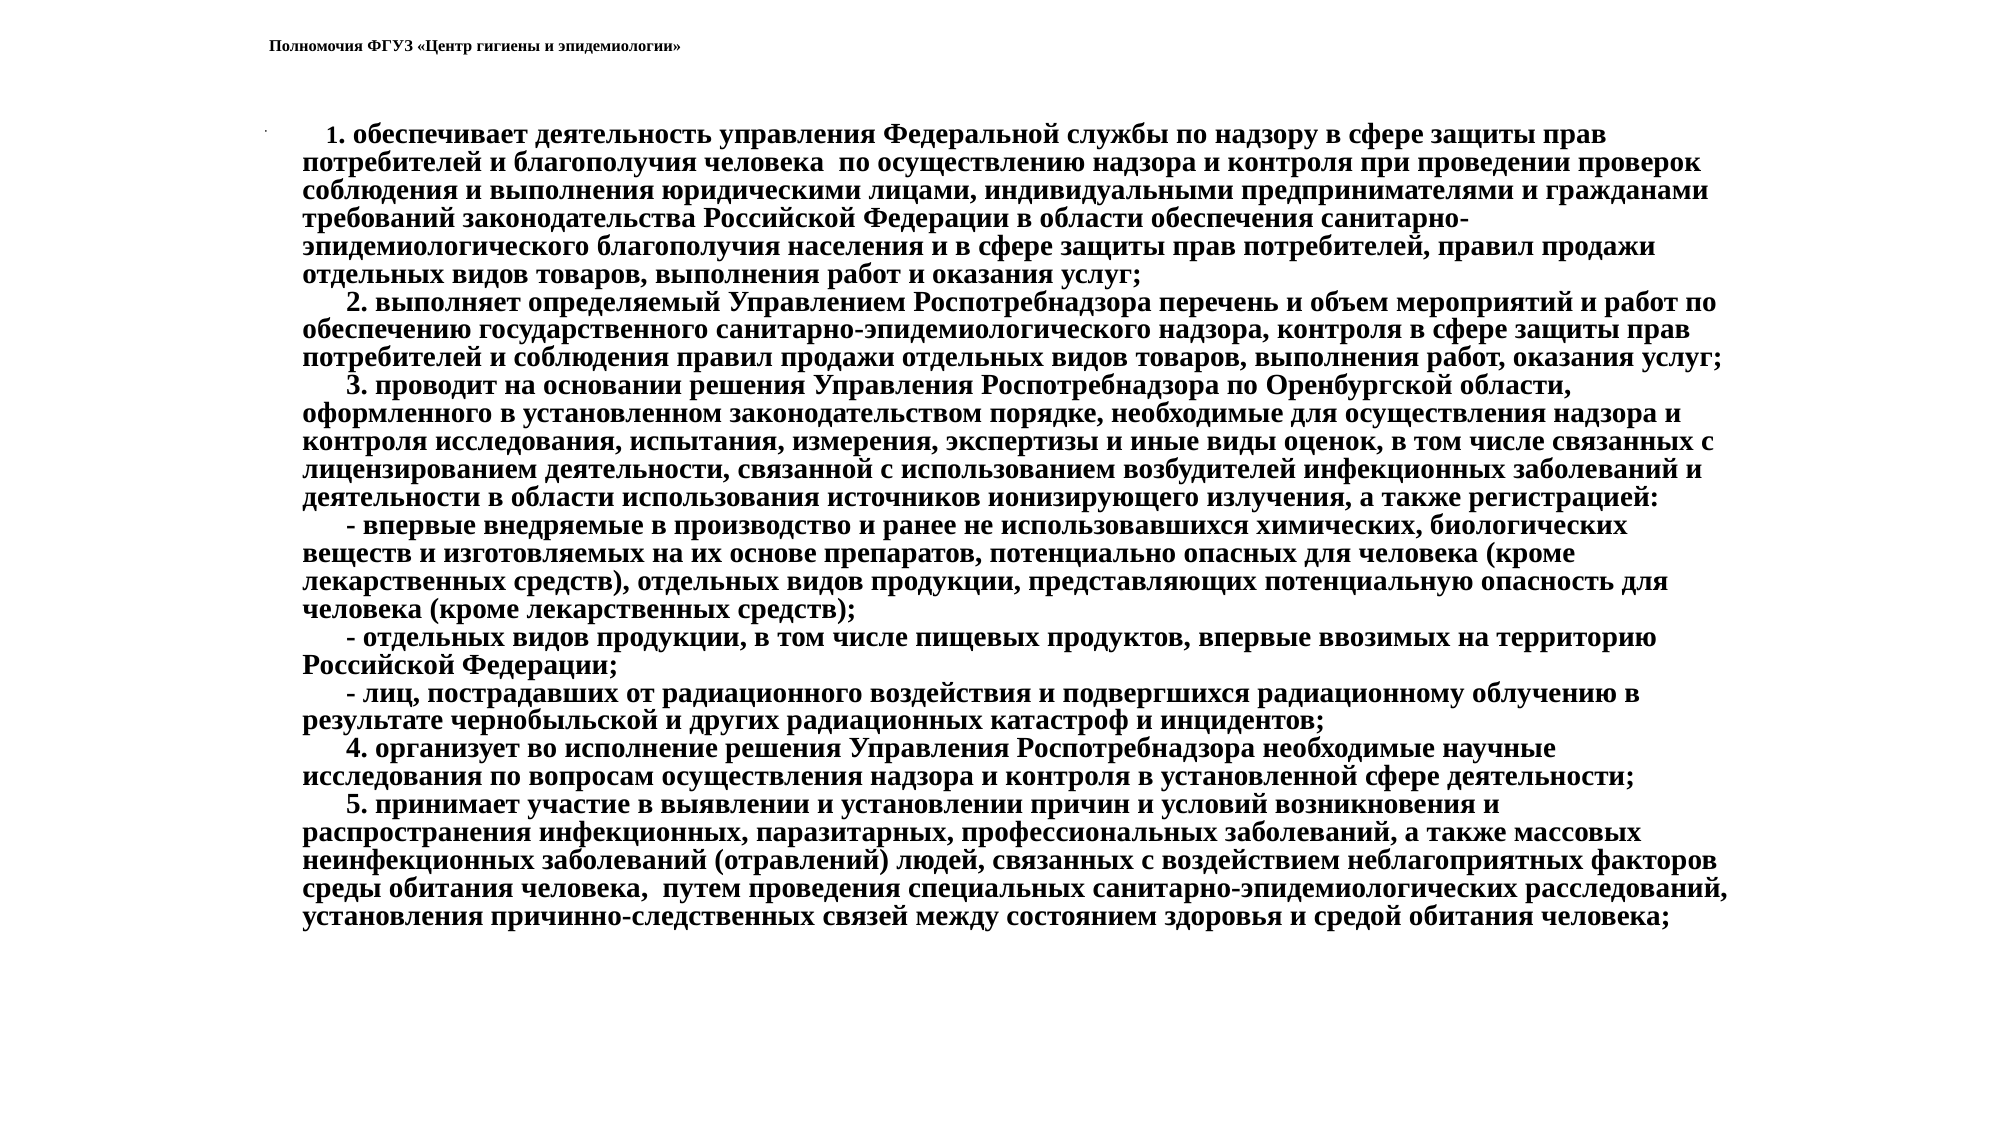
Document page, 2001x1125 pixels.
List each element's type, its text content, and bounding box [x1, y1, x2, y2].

list 1. обеспечивает деятельность управления Федеральной службы по надзору в сфере защиты прав потребителей и благополучия человека по осуществлению надзора и контроля при проведении проверок соблюдения и выполнения юридическими лицами, индивидуальными предпринимателями и гражданами требований законодательства Российской Федерации в области обеспечения санитарно-эпидемиологического благополучия населения и в сфере защиты прав потребителей, правил продажи отдельных видов товаров, выполнения работ и оказания услуг; 2. выполняет определяемый Управлением Роспотребнадзора перечень и объем мероприятий и работ по обеспечению государственного санитарно-эпидемиологического надзора, контроля в сфере защиты прав потребителей и соблюдения правил продажи отдельных видов товаров, выполнения работ, оказания услуг; 3. проводит на основании решения Управления Роспотребнадзора по Оренбургской области, оформленного в установленном законодательством порядке, необходимые для осуществления надзора и контроля исследования, испытания, измерения, экспертизы и иные виды оценок, в том числе связанных с лицензированием деятельности, связанной с использованием возбудителей инфекционных заболеваний и деятельности в области использования источников ионизирующего излучения, а также регистрацией: - впервые внедряемые в производство и ранее не использовавшихся химических, биологических веществ и изготовляемых на их основе препаратов, потенциально опасных для человека (кроме лекарственных средств), отдельных видов продукции, представляющих потенциальную опасность для человека (кроме лекарственных средств); - отдельных видов продукции, в том числе пищевых продуктов, впервые ввозимых на территорию Российской Федерации; - лиц, пострадавших от радиационного воздействия и подвергшихся радиационному облучению в результате чернобыльской и других радиационных катастроф и инцидентов; 4. организует во исполнение решения Управления Роспотребнадзора необходимые научные исследования по вопросам осуществления надзора и контроля в установленной сфере деятельности; 5. принимает участие в выявлении и установлении причин и условий возникновения и распространения инфекционных, паразитарных, профессиональных заболеваний, а также массовых неинфекционных заболеваний (отравлений) людей, связанных с воздействием неблагоприятных факторов среды обитания человека, путем проведения специальных санитарно-эпидемиологических расследований, установления причинно-следственных связей между состоянием здоровья и средой обитания человека; [249, 113, 1750, 1125]
title Полномочия ФГУЗ «Центр гигиены и эпидемиологии» [249, 0, 1697, 67]
